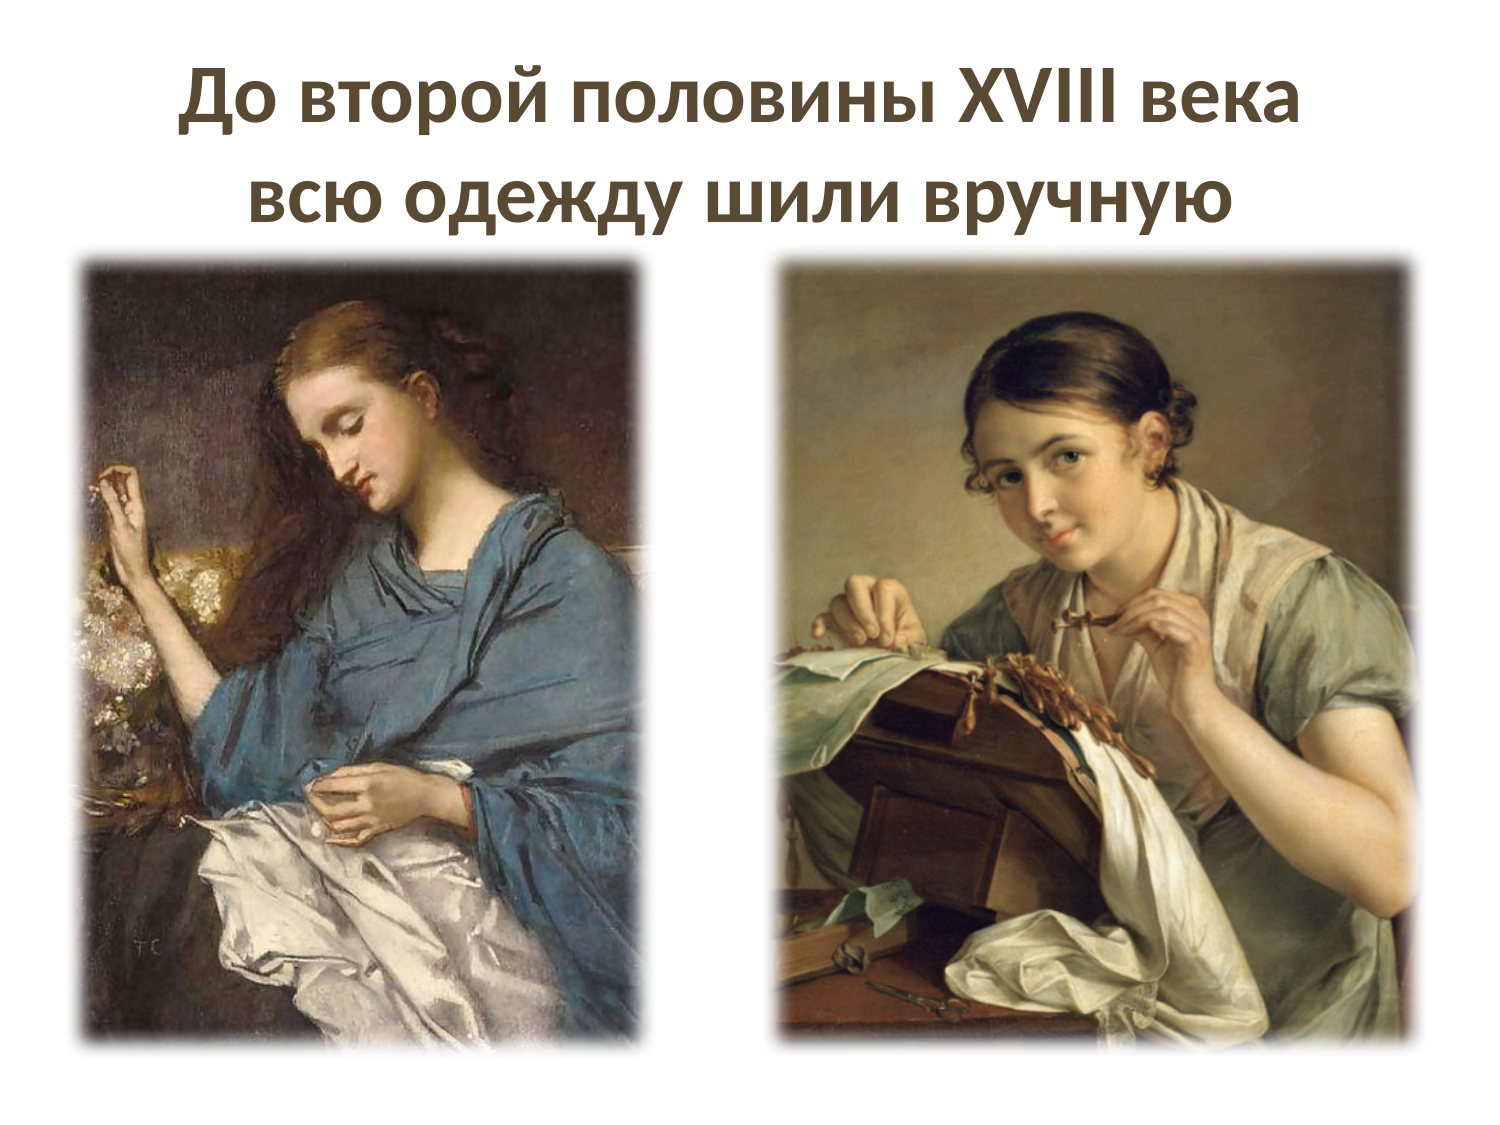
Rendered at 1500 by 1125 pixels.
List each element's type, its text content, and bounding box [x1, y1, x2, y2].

picture [761, 243, 1428, 1058]
title До второй половины XVIII века всю одежду шили вручную [75, 45, 1425, 233]
picture [64, 243, 656, 1059]
